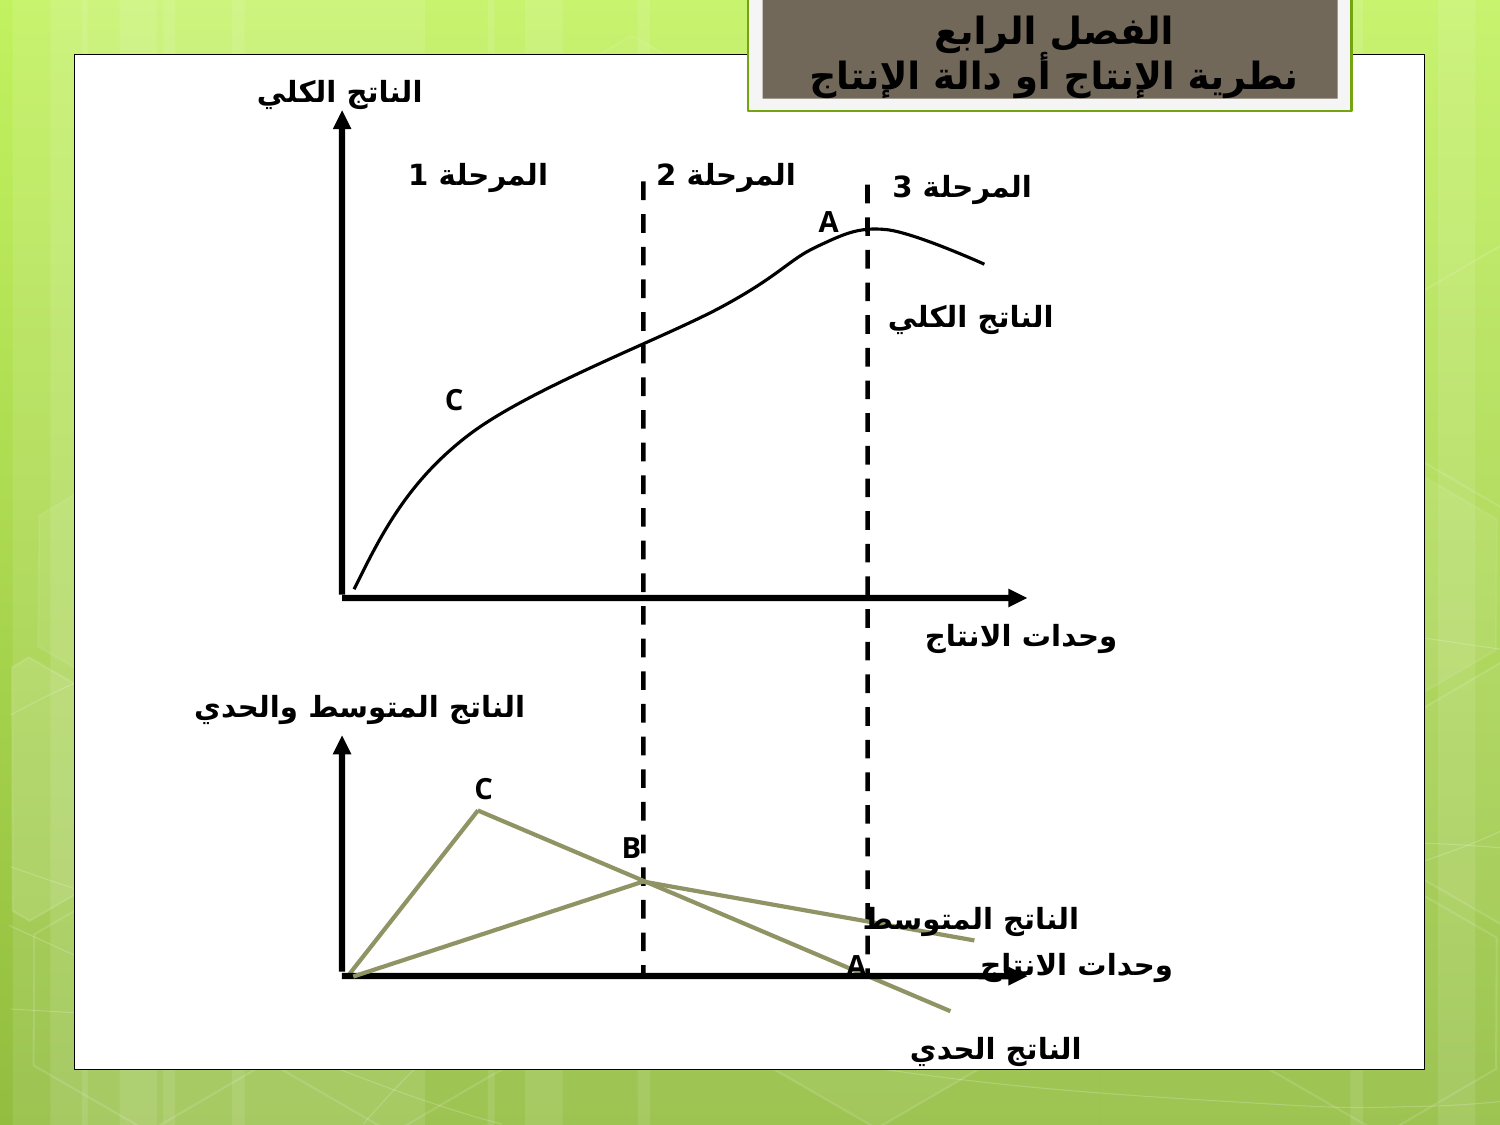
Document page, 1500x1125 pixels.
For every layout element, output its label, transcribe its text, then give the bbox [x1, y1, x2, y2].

text_box وحدات الانتاج [1053, 938, 1101, 986]
text_box الناتج الحدي [969, 1023, 1023, 1059]
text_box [295, 66, 1045, 658]
text_box الفصل الرابع نطرية الإنتاج أو دالة الإنتاج [761, 0, 1347, 105]
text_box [312, 680, 1028, 977]
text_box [347, 987, 951, 1012]
